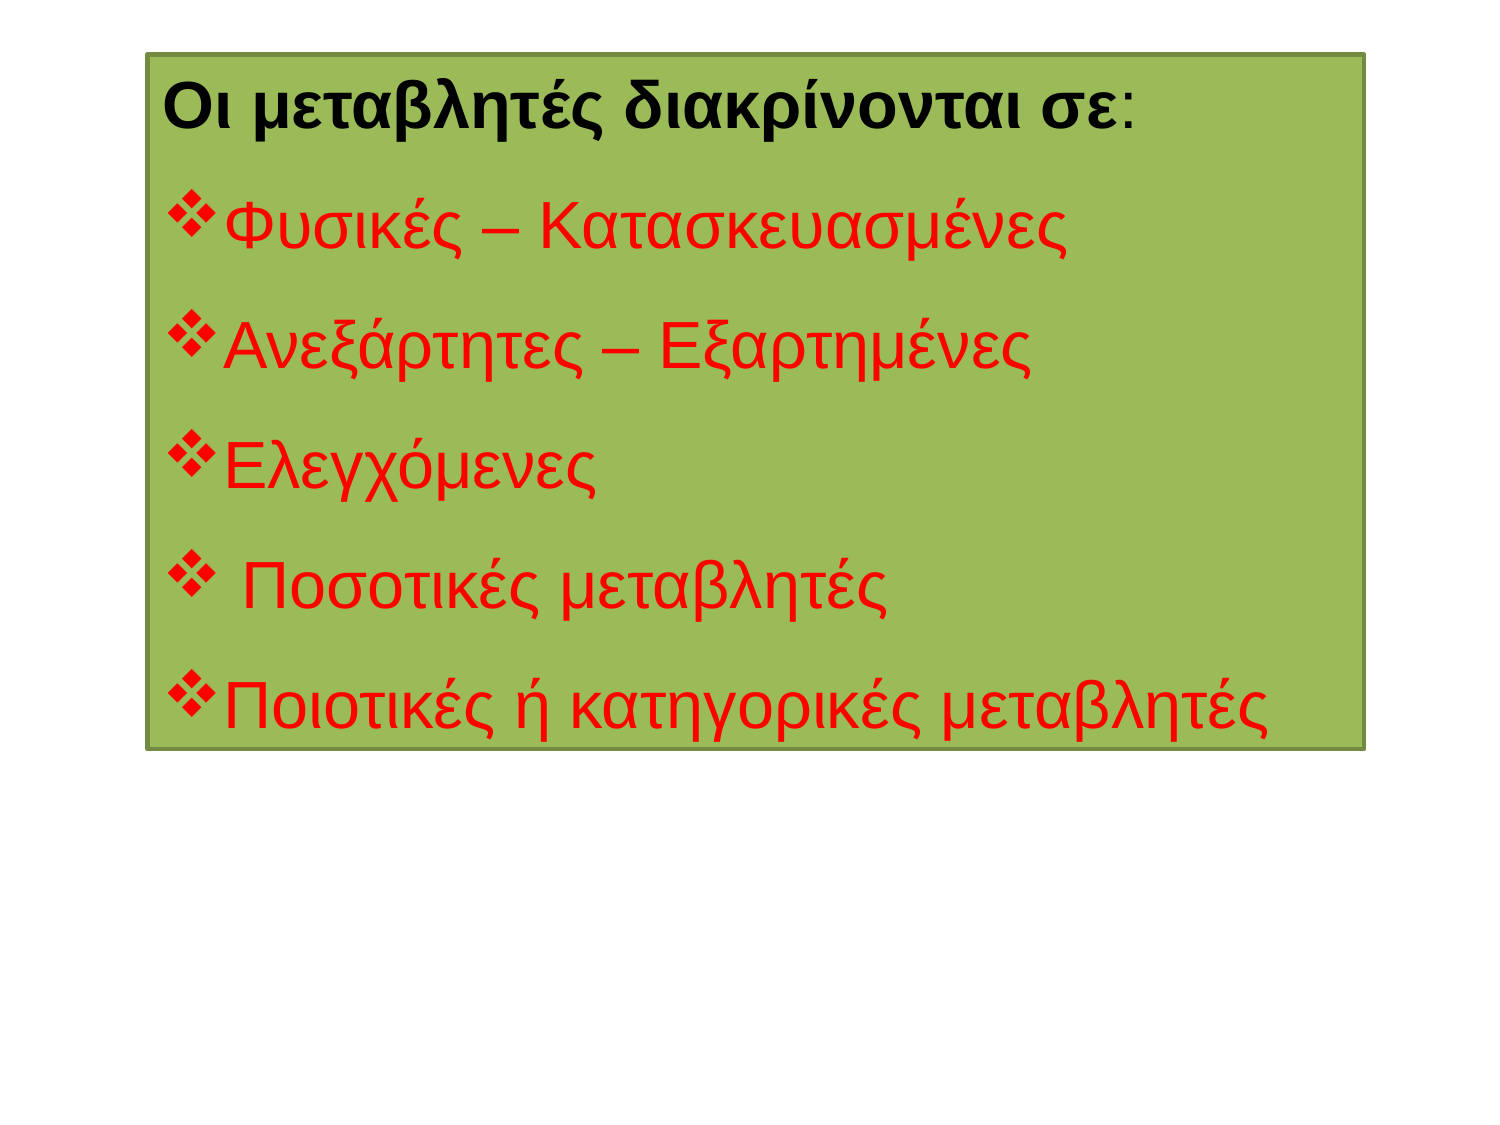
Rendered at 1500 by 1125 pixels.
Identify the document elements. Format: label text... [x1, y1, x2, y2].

text_box Οι μεταβλητές διακρίνονται σε: Φυσικές – Κατασκευασμένες Ανεξάρτητες – Εξαρτημένες Ελεγχόμενες Ποσοτικές μεταβλητές Ποιοτικές ή κατηγορικές μεταβλητές [145, 52, 1366, 751]
